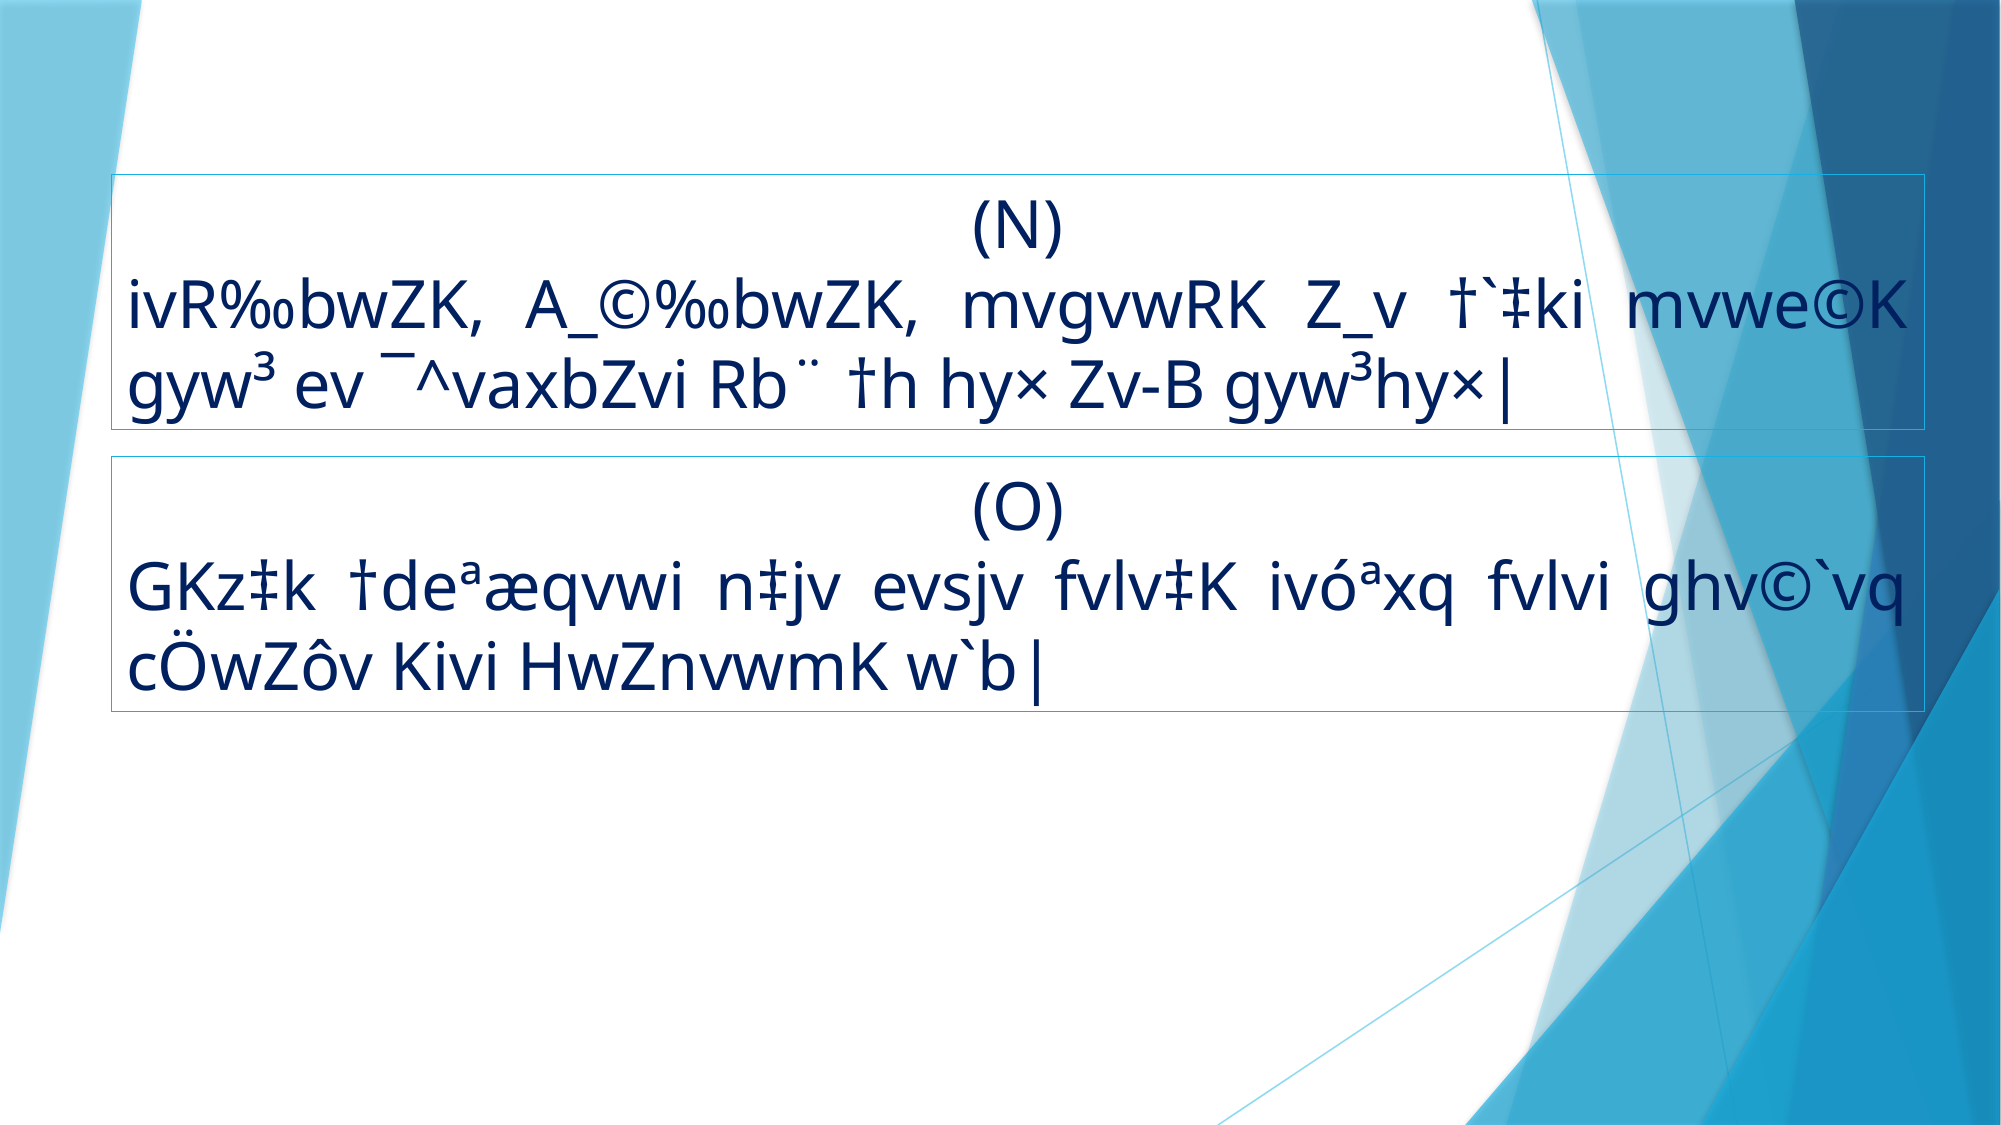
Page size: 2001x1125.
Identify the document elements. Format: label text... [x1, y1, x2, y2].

text_box (N) ivR‰bwZK, A_©‰bwZK, mvgvwRK Z_v †`‡ki mvwe©K gyw³ ev ¯^vaxbZvi Rb¨ †h hy× Zv-B gyw³hy×| [111, 174, 1925, 430]
text_box (O) GKz‡k †deªæqvwi n‡jv evsjv fvlv‡K ivóªxq fvlvi ghv©`vq cÖwZôv Kivi HwZnvwmK w`b| [111, 456, 1925, 712]
